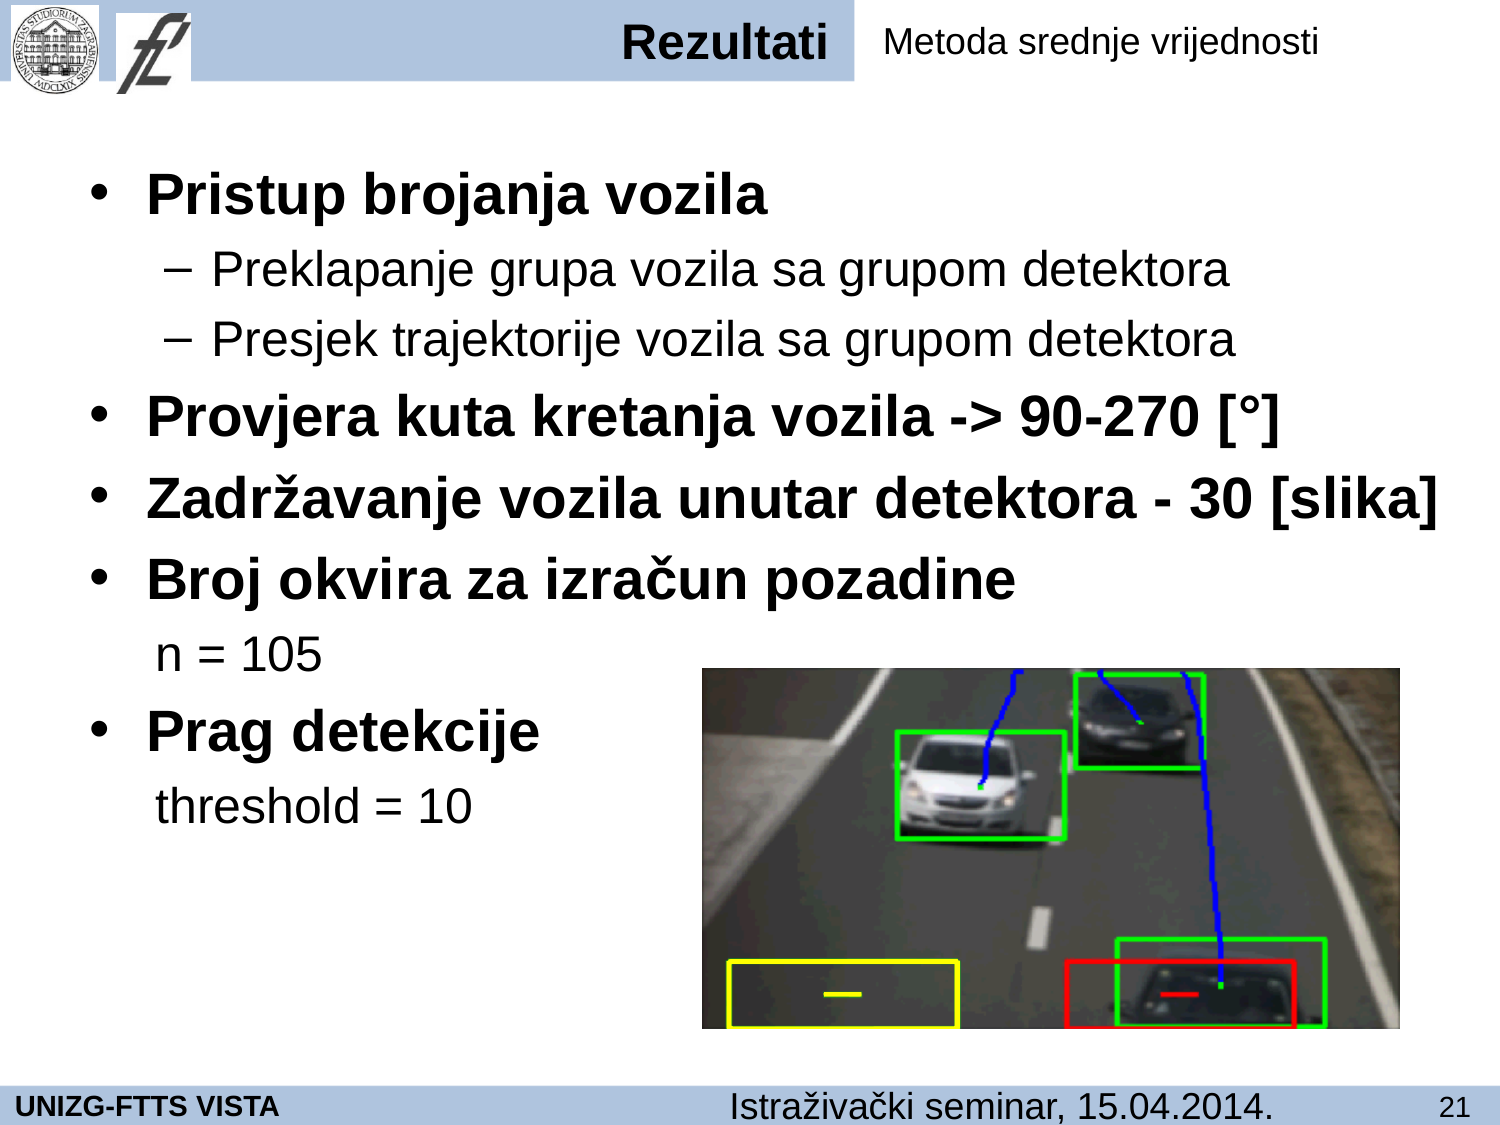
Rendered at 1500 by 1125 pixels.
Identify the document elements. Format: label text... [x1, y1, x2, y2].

list Pristup brojanja vozila Preklapanje grupa vozila sa grupom detektora Presjek trajektorije vozila sa grupom detektora Provjera kuta kretanja vozila -> 90-270 [°] Zadržavanje vozila unutar detektora - 30 [slika] Broj okvira za izračun pozadine n = 105 Prag detekcije threshold = 10 [75, 149, 1471, 1071]
picture [0, 0, 1500, 1125]
list Metoda srednje vrijednosti [868, 0, 1495, 79]
list UNIZG-FTTS VISTA [0, 1084, 691, 1125]
list Istraživački seminar, 15.04.2014. [714, 1084, 1406, 1125]
list Rezultati [218, 0, 845, 79]
slide_number 21 [1418, 1085, 1492, 1125]
